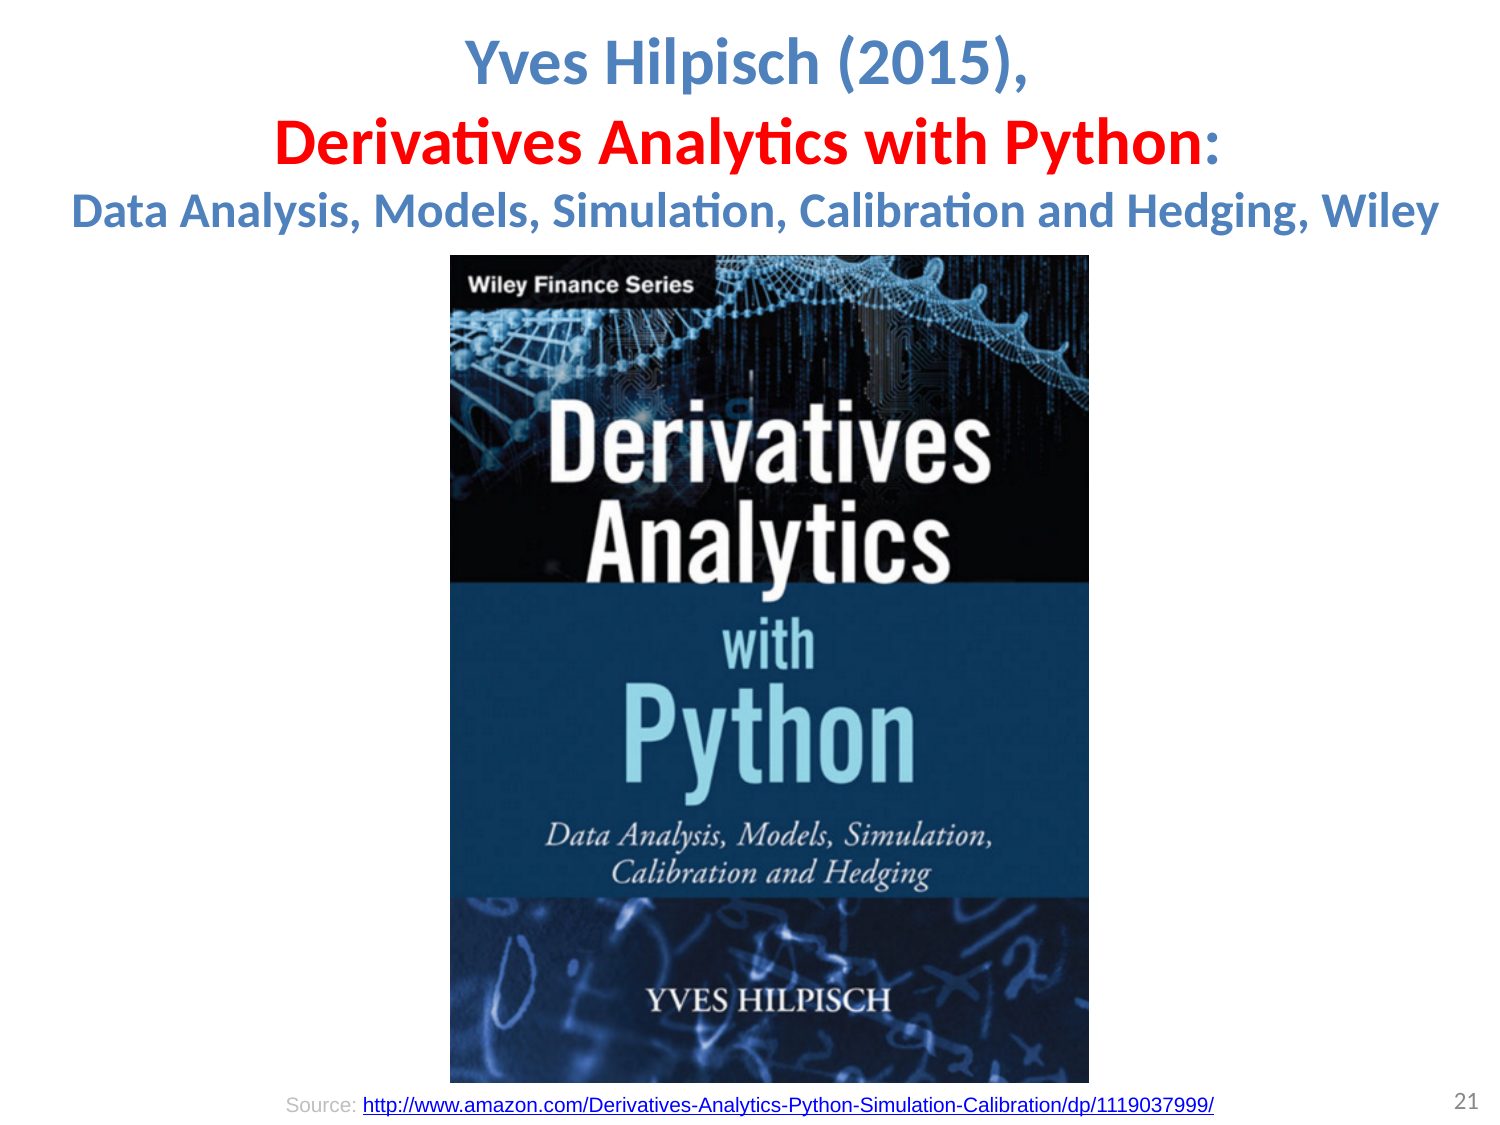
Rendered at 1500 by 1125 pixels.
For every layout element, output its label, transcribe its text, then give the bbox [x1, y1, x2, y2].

picture [449, 255, 1090, 1083]
text_box Source: http://www.amazon.com/Derivatives-Analytics-Python-Simulation-Calibration/dp/1119037999/ [194, 1084, 1306, 1125]
slide_number 21 [1144, 1069, 1495, 1125]
title Yves Hilpisch (2015), Derivatives Analytics with Python: Data Analysis, Models, Simulation, Calibration and Hedging, Wiley [29, 0, 1483, 256]
